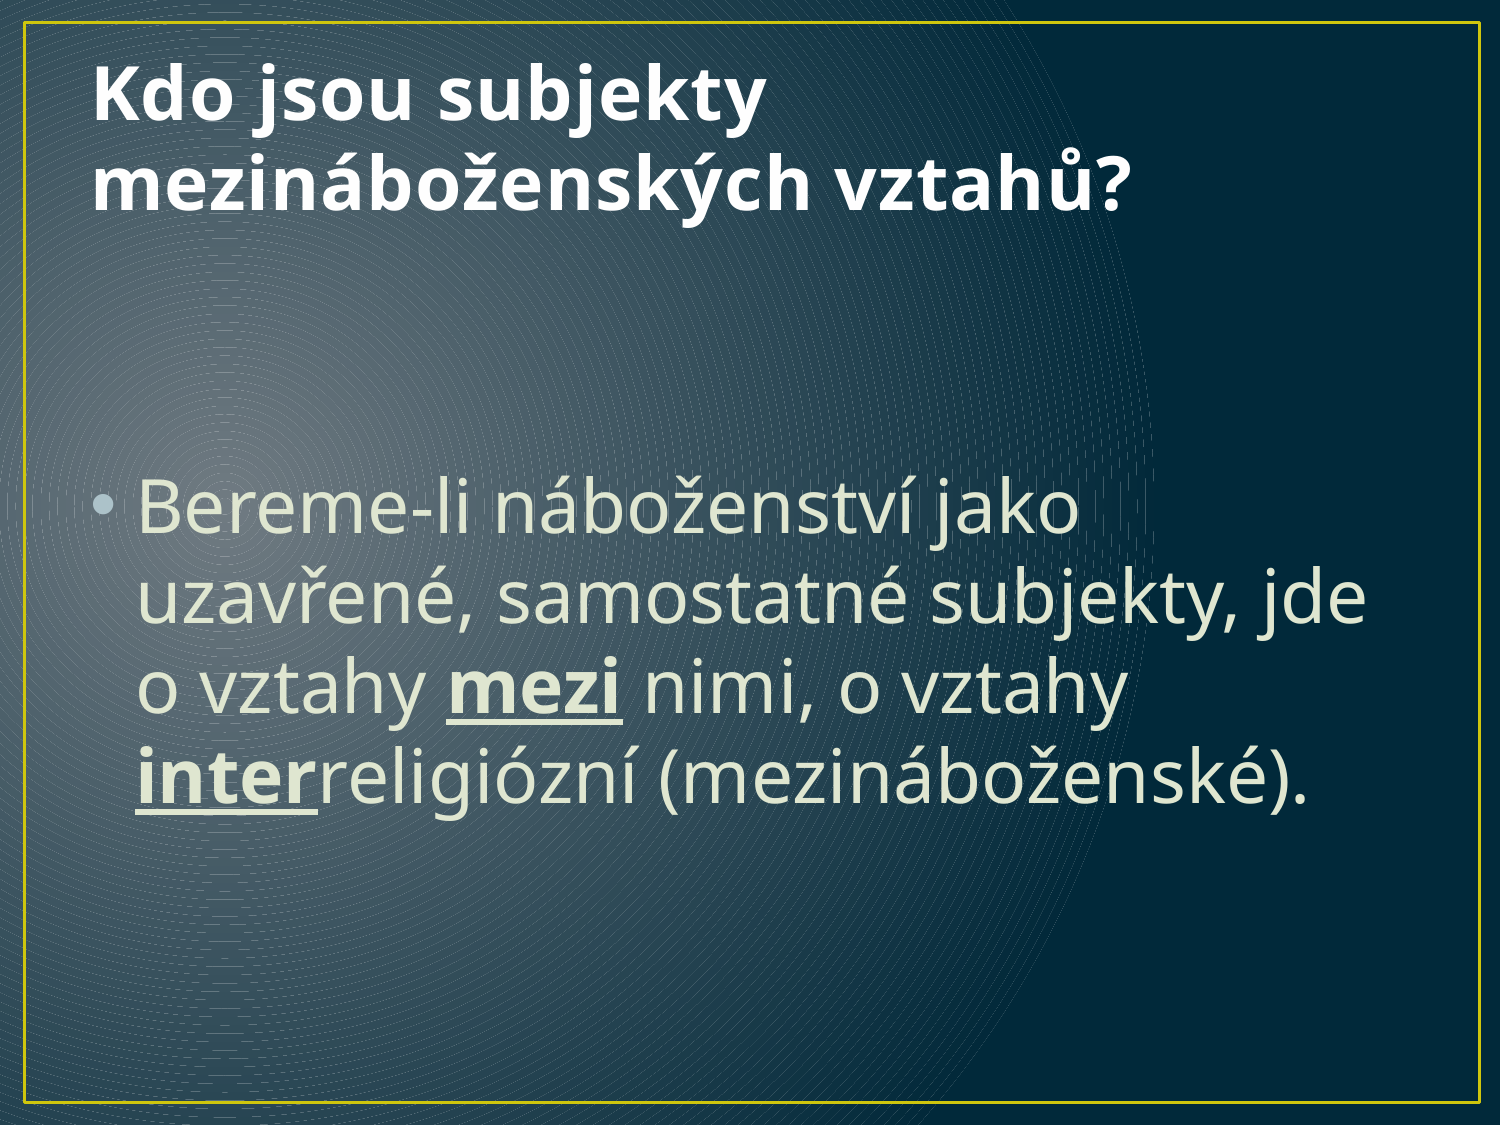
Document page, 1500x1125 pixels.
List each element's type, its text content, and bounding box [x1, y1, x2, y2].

list Bereme-li náboženství jako uzavřené, samostatné subjekty, jde o vztahy mezi nimi, o vztahy interreligiózní (mezináboženské). [75, 262, 1425, 1005]
title Kdo jsou subjekty mezináboženských vztahů? [75, 45, 1425, 233]
